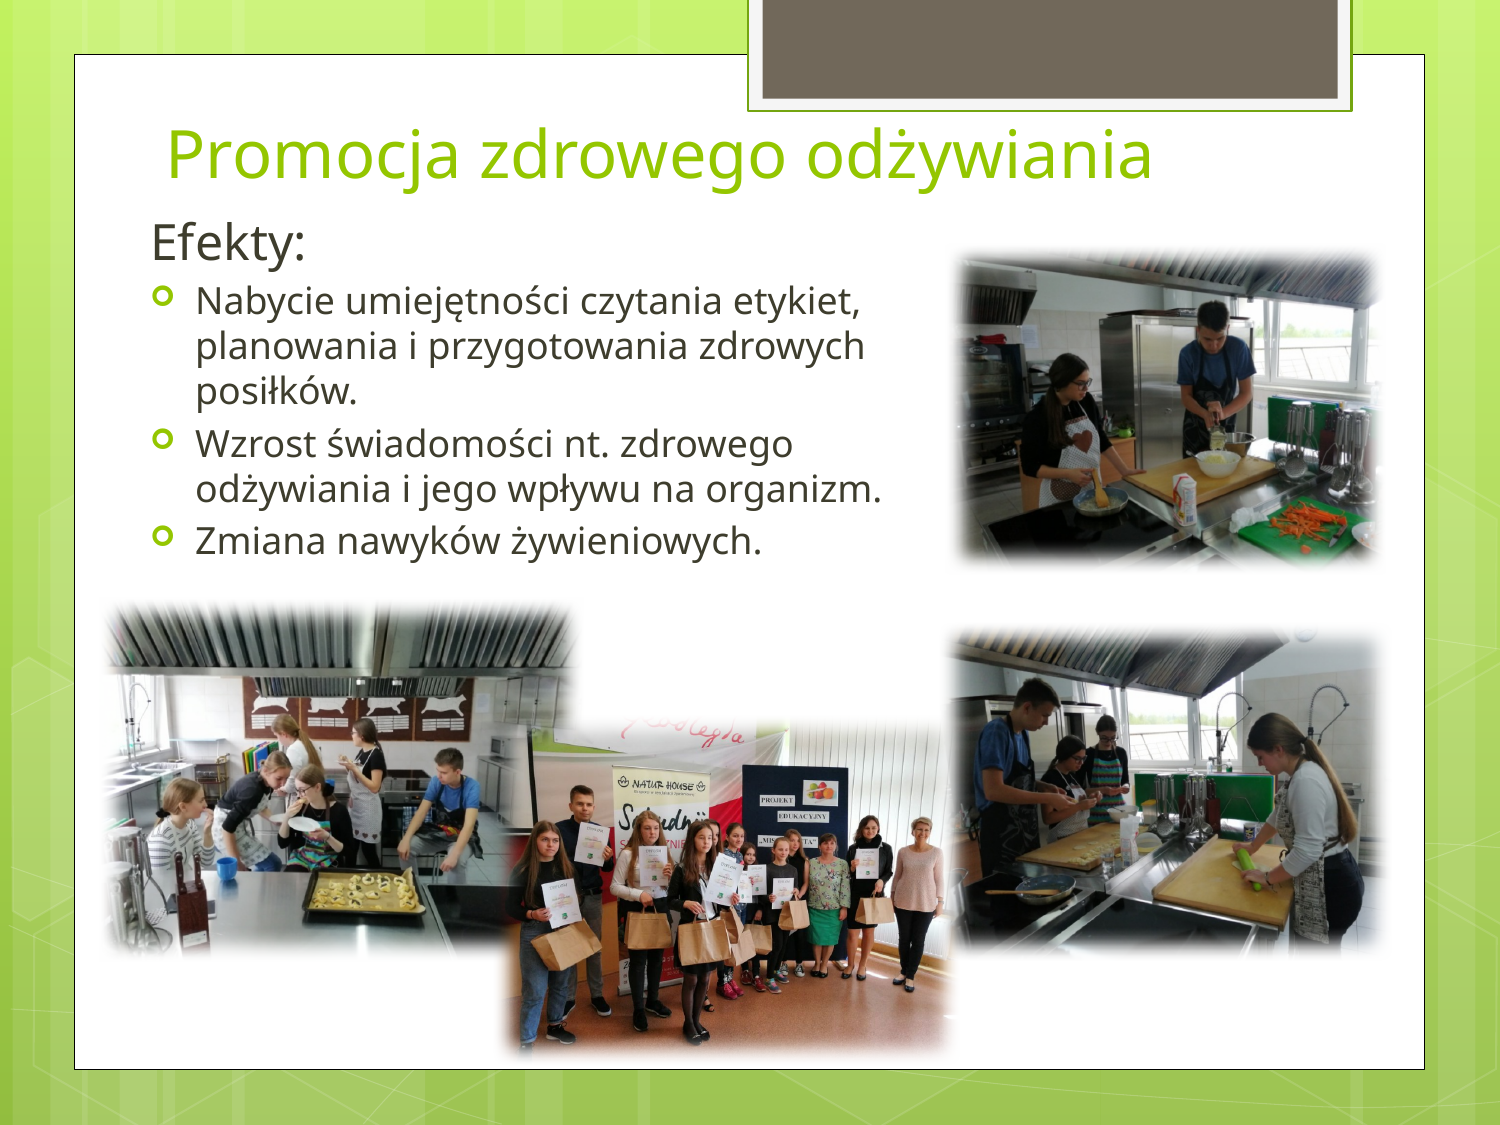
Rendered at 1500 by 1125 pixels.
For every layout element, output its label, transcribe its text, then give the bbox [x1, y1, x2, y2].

picture [99, 597, 1393, 1067]
list Efekty: Nabycie umiejętności czytania etykiet, planowania i przygotowania zdrowych posiłków. Wzrost świadomości nt. zdrowego odżywiania i jego wpływu na organizm. Zmiana nawyków żywieniowych. [123, 202, 1236, 712]
title Promocja zdrowego odżywiania [150, 11, 1303, 200]
picture [944, 243, 1387, 575]
